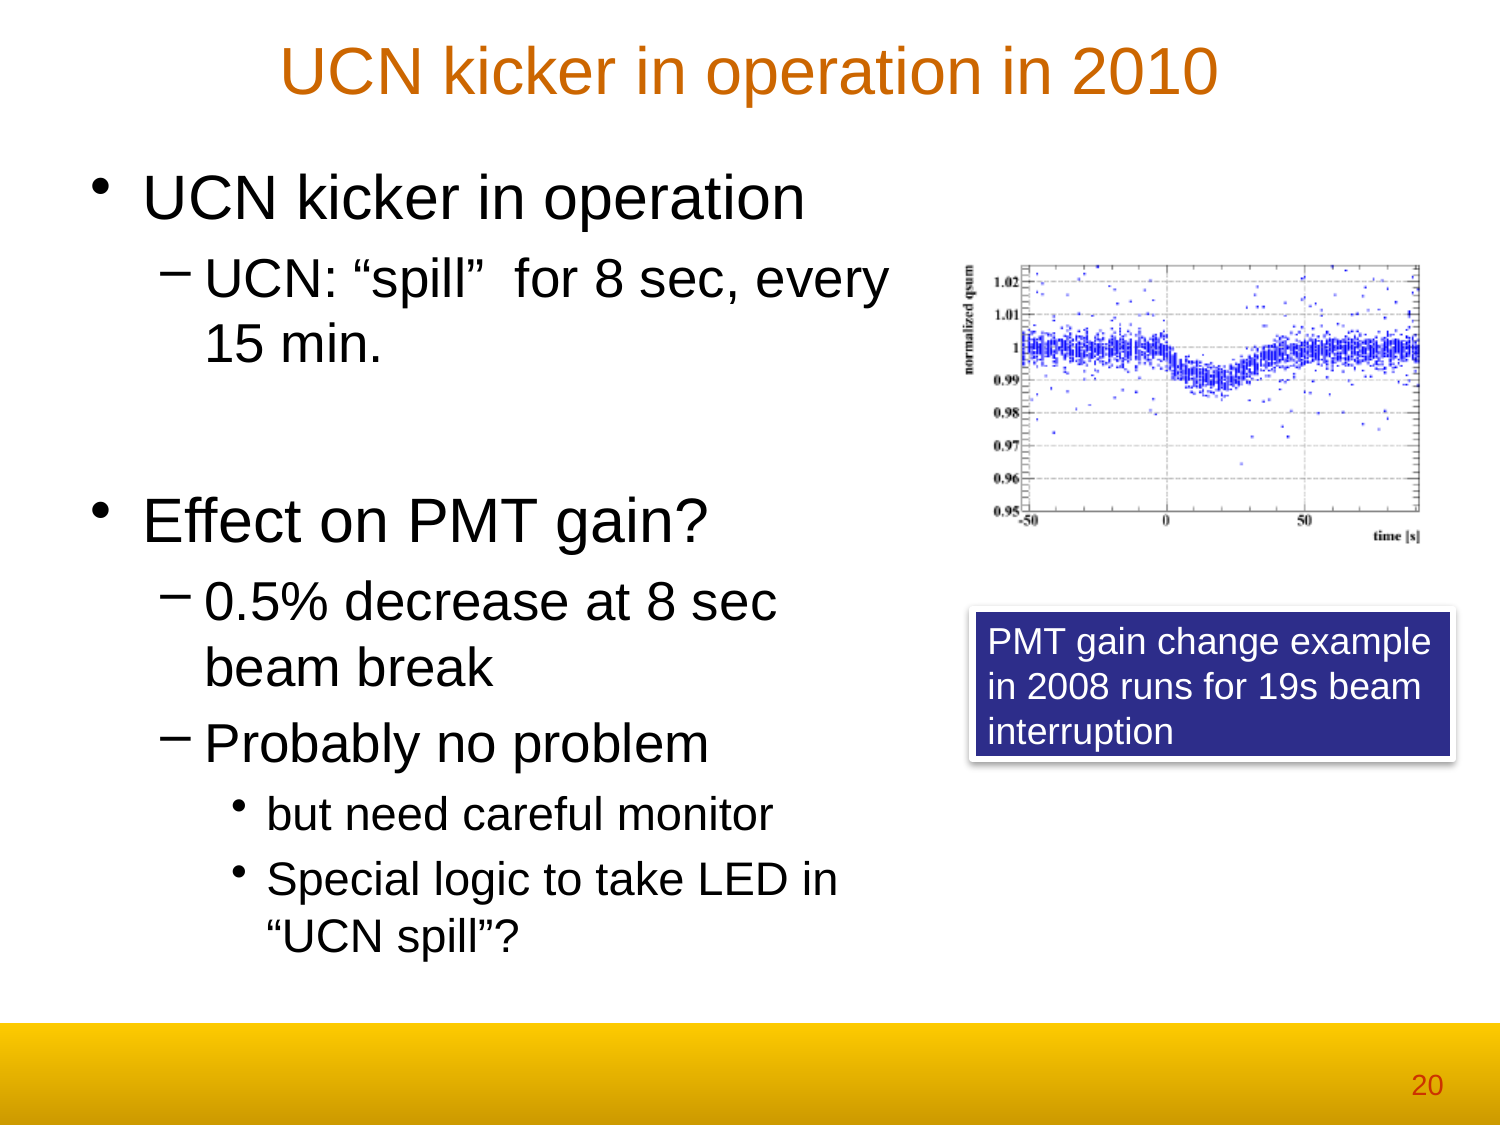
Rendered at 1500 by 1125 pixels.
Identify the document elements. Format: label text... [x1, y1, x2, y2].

text_box PMT gain change example in 2008 runs for 19s beam interruption [969, 606, 1456, 762]
picture [948, 234, 1467, 551]
list UCN kicker in operation UCN: “spill” for 8 sec, every 15 min. Effect on PMT gain? 0.5% decrease at 8 sec beam break Probably no problem but need careful monitor Special logic to take LED in “UCN spill”? [74, 148, 915, 977]
title UCN kicker in operation in 2010 [14, 21, 1486, 114]
slide_number 19 [1108, 1058, 1460, 1103]
